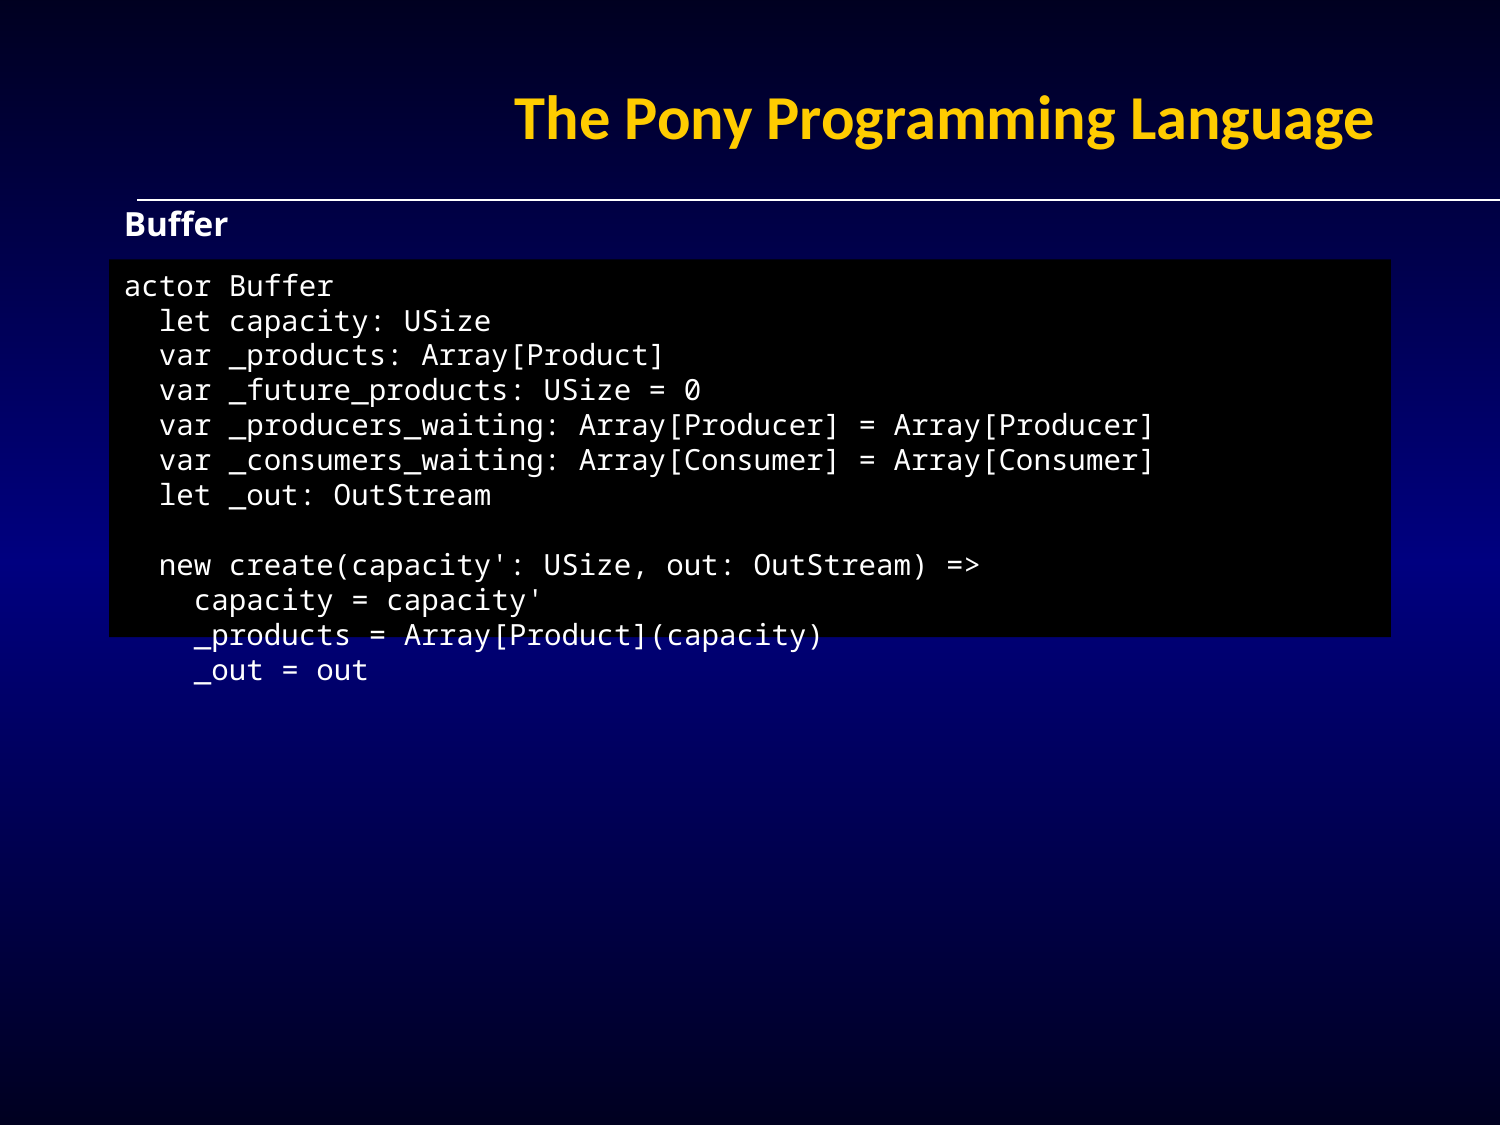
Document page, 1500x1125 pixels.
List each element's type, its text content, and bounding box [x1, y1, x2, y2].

title The Pony Programming Language [108, 64, 1392, 166]
text_box Buffer [109, 196, 1391, 259]
text_box actor Buffer let capacity: USize var _products: Array[Product] var _future_products: USize = 0 var _producers_waiting: Array[Producer] = Array[Producer] var _consumers_waiting: Array[Consumer] = Array[Consumer] let _out: OutStream new create(capacity': USize, out: OutStream) => capacity = capacity' _products = Array[Product](capacity) _out = out [109, 259, 1391, 638]
